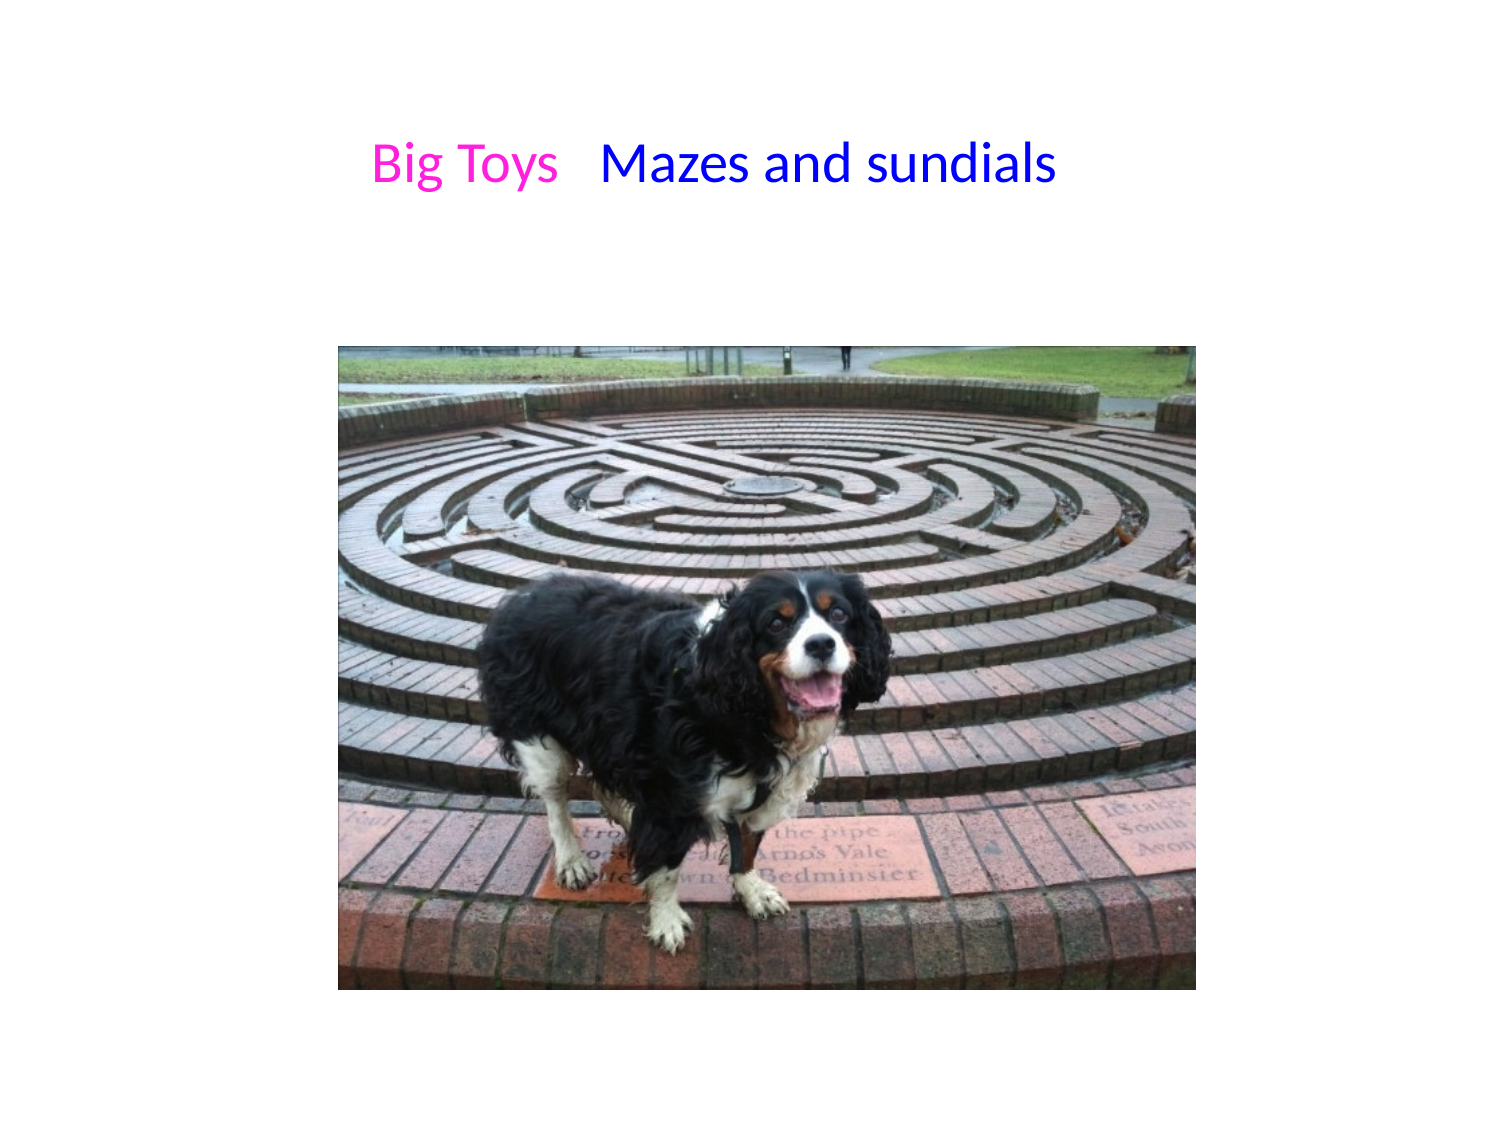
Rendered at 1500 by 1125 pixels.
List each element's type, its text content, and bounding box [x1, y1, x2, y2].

picture [338, 346, 1196, 990]
text_box Big Toys Mazes and sundials [266, 117, 1170, 202]
